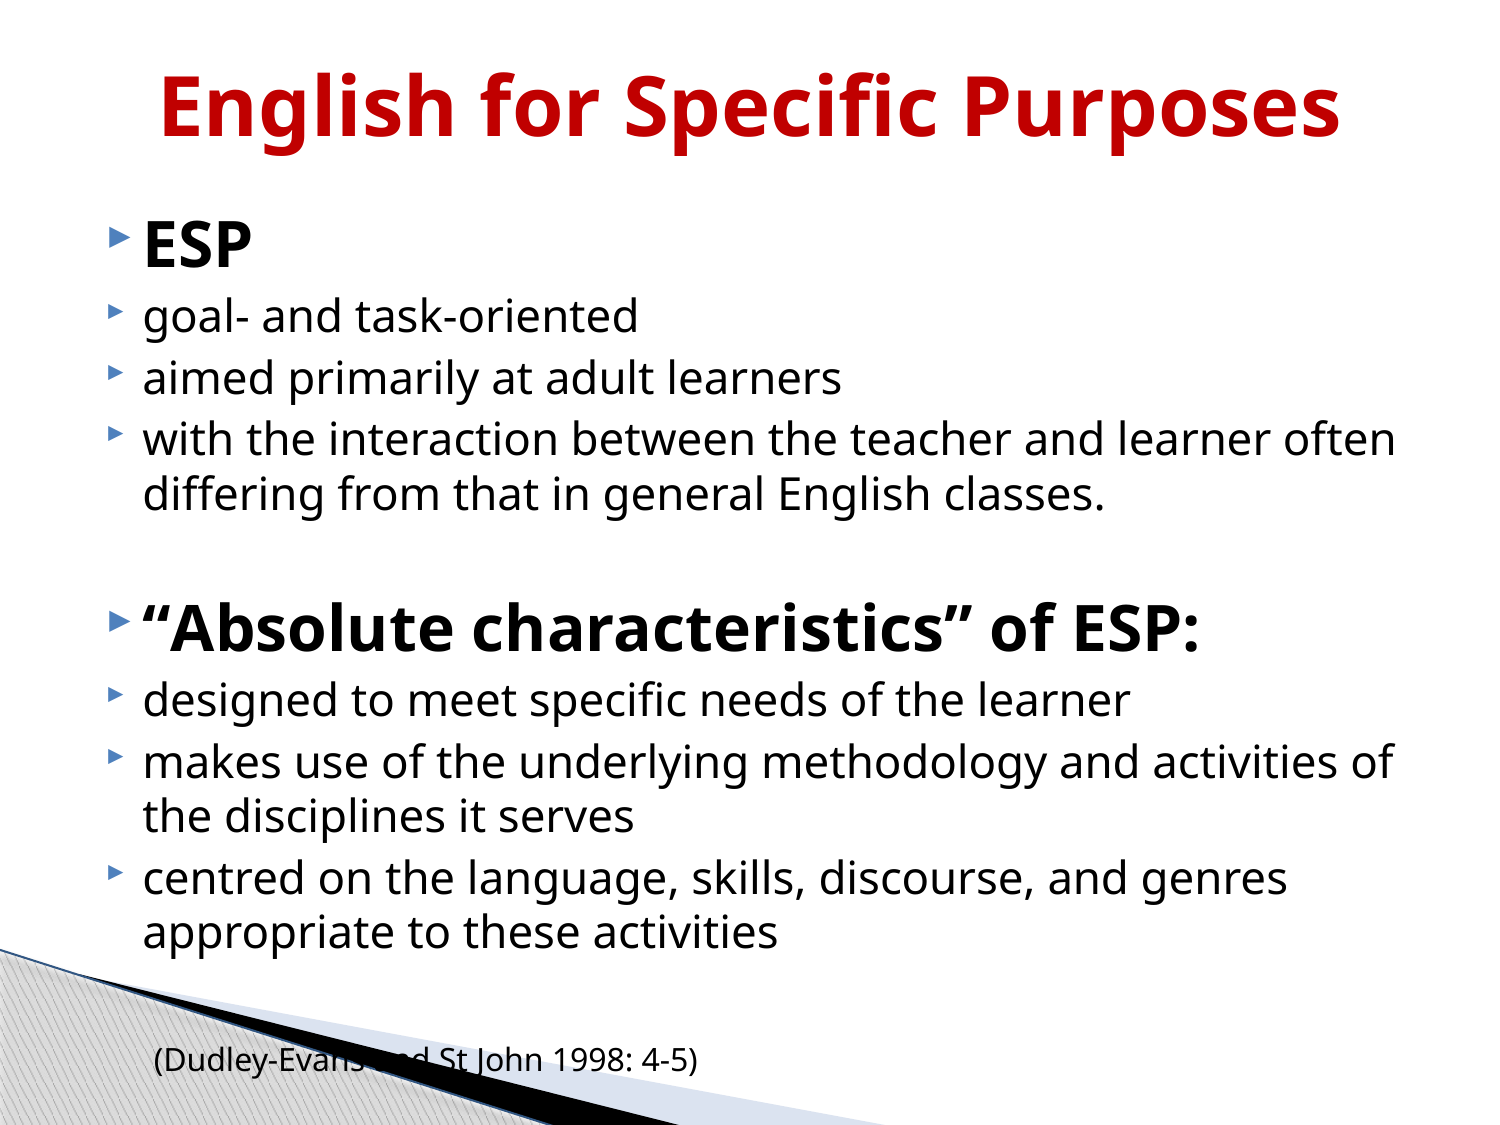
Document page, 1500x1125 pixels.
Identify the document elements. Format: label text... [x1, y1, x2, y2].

title English for Specific Purposes [75, 45, 1425, 161]
list ESP goal- and task-oriented aimed primarily at adult learners with the interaction between the teacher and learner often differing from that in general English classes. “Absolute characteristics” of ESP: designed to meet specific needs of the learner makes use of the underlying methodology and activities of the disciplines it serves centred on the language, skills, discourse, and genres appropriate to these activities (Dudley-Evans and St John 1998: 4-5) [75, 196, 1425, 1094]
